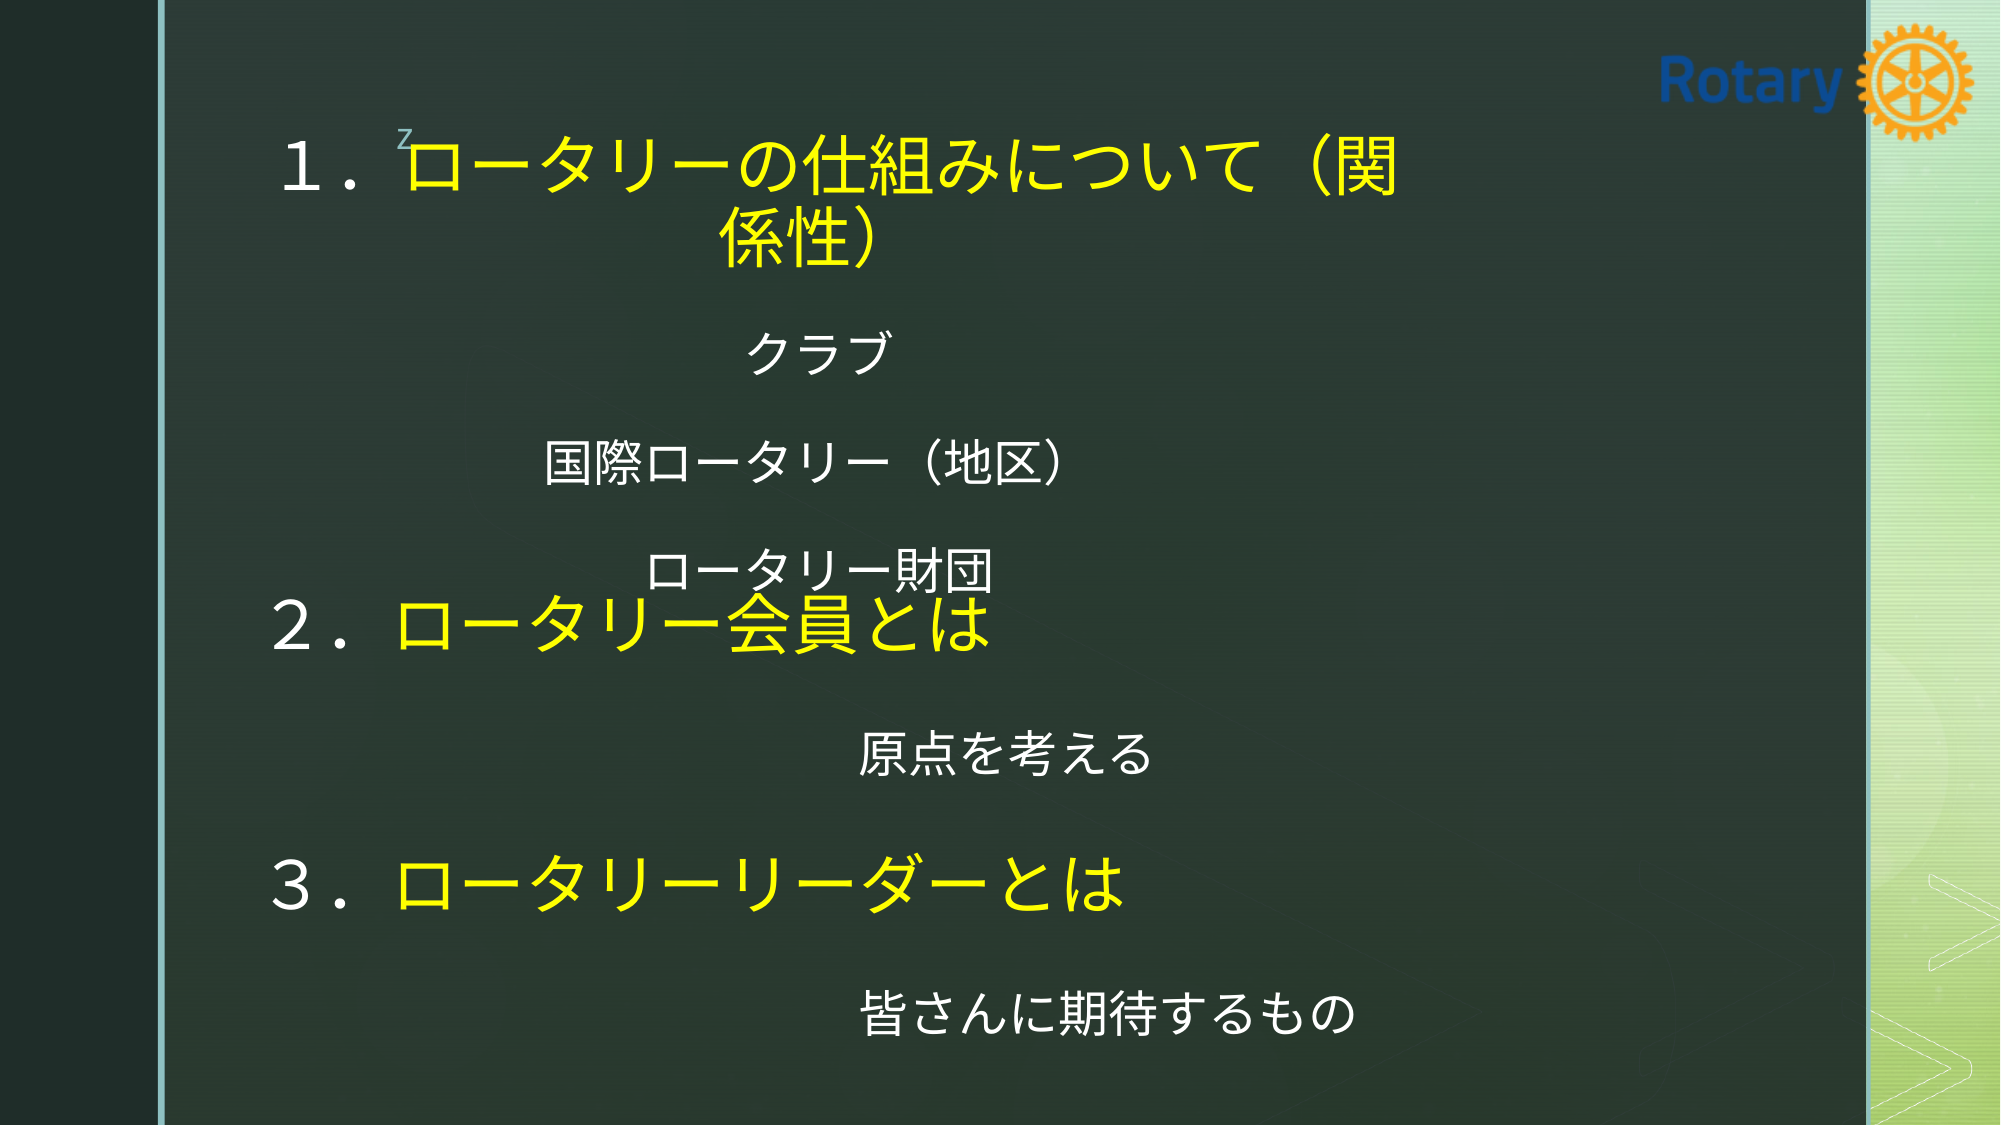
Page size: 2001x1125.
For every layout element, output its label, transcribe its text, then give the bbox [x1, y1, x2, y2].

text_box ２．ロータリー会員とは 原点を考える ３．ロータリーリーダーとは 皆さんに期待するもの [193, 575, 1773, 1051]
title １．ロータリーの仕組みについて（関係性） クラブ 国際ロータリー（地区） ロータリー財団 [210, 125, 1428, 575]
picture [1660, 0, 2001, 1125]
